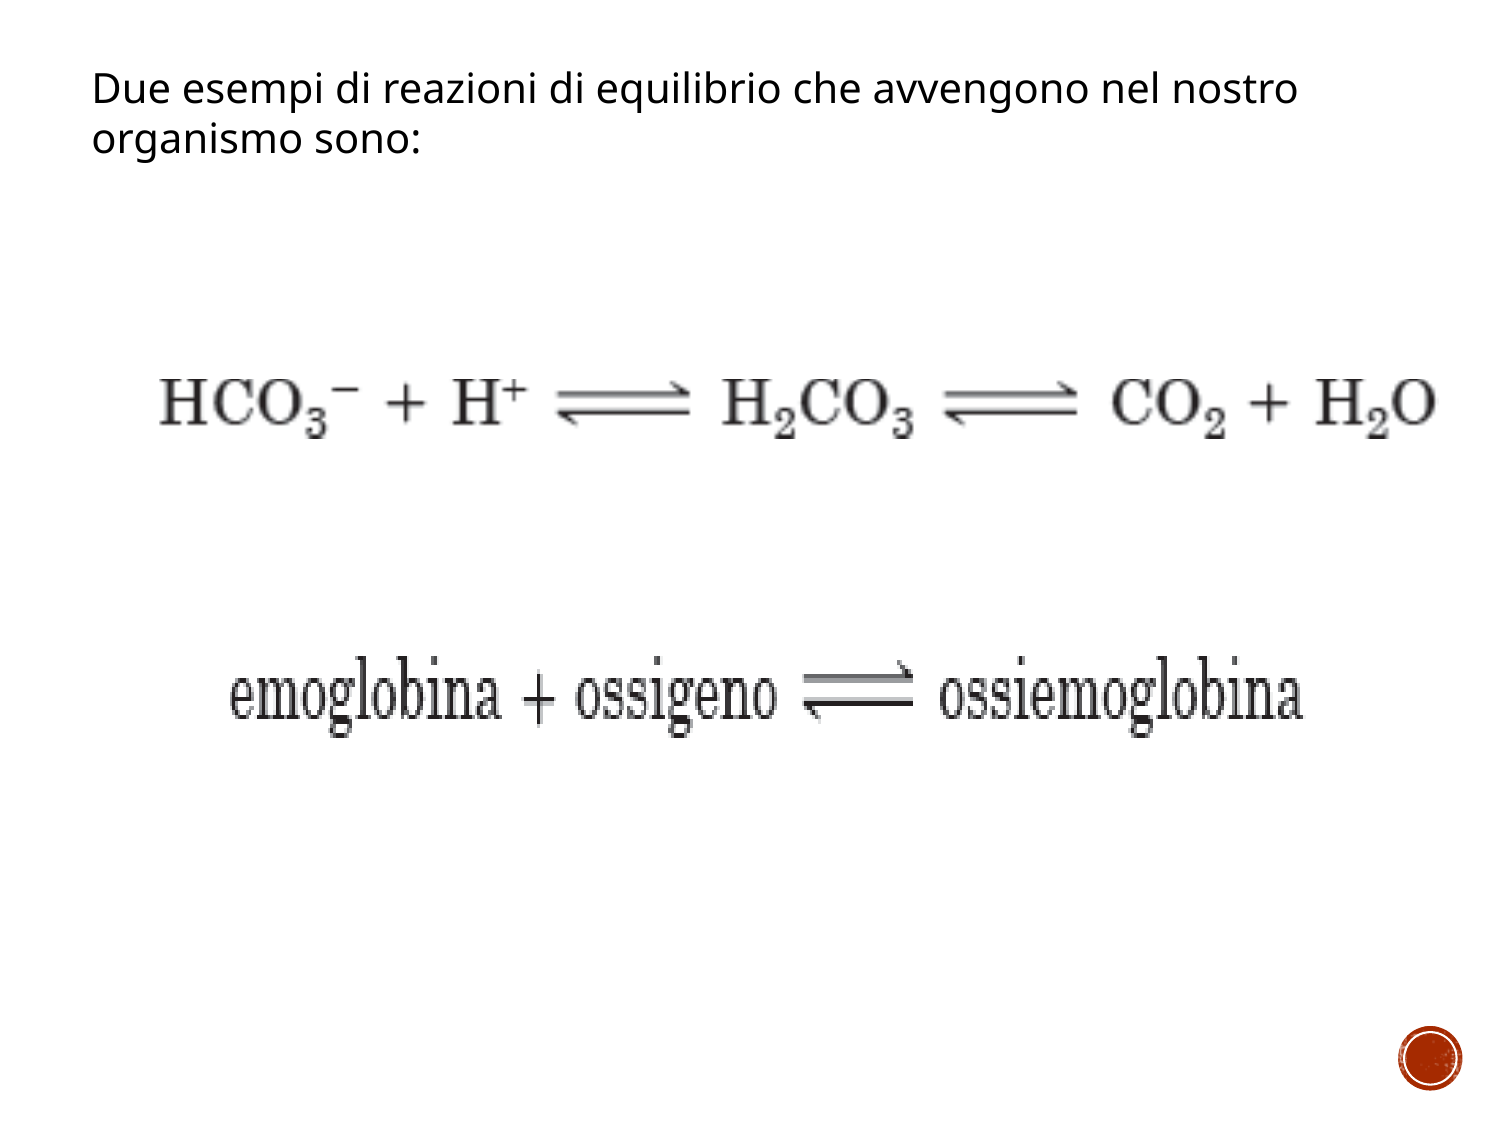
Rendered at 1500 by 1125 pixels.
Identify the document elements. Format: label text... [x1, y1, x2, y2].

picture [159, 379, 1439, 439]
text_box Due esempi di reazioni di equilibrio che avvengono nel nostro organismo sono: [76, 54, 1424, 170]
picture [230, 656, 1306, 738]
